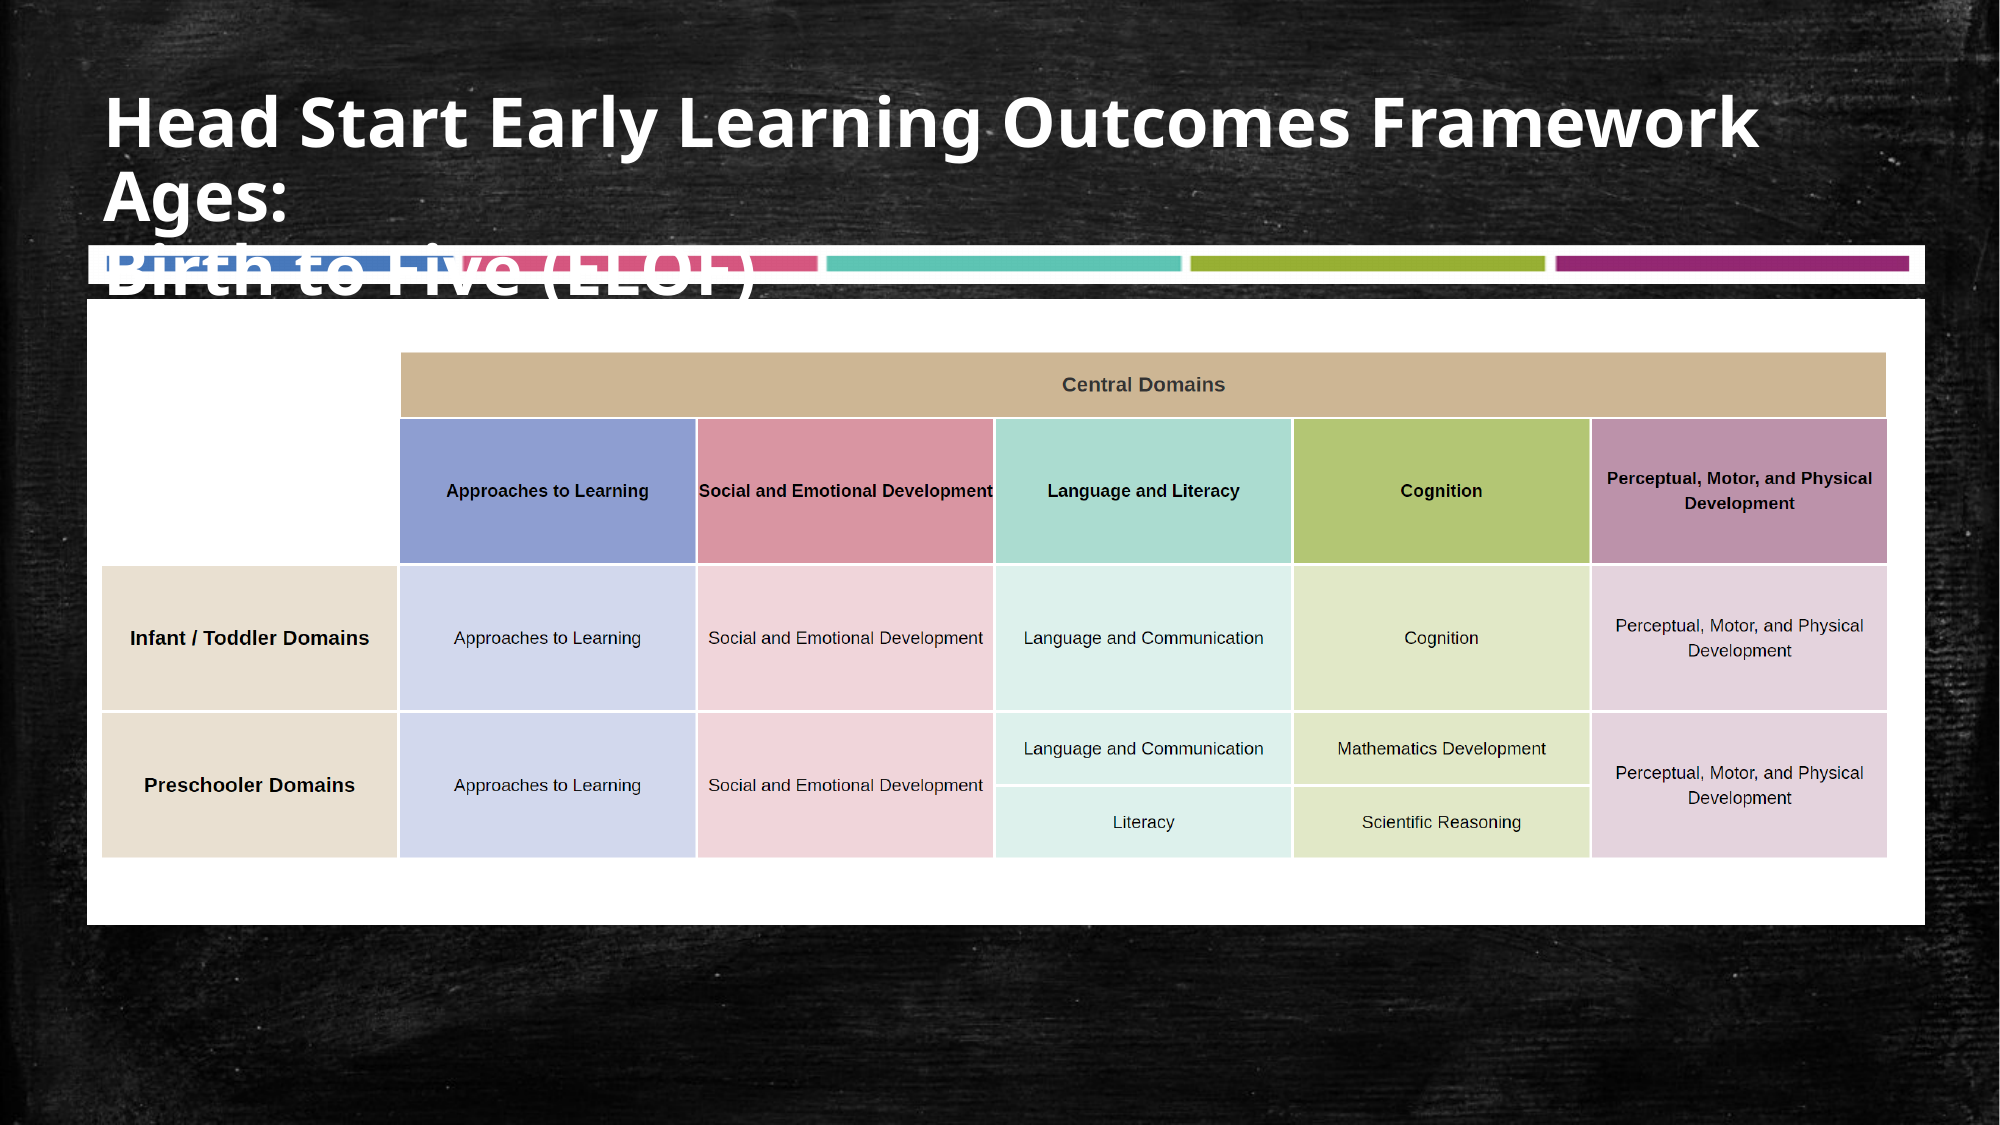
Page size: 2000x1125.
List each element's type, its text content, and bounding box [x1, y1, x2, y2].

picture [87, 299, 1925, 925]
text_box Head Start Early Learning Outcomes Framework Ages: Birth to Five (ELOF) [88, 80, 1952, 318]
picture [88, 245, 1925, 284]
